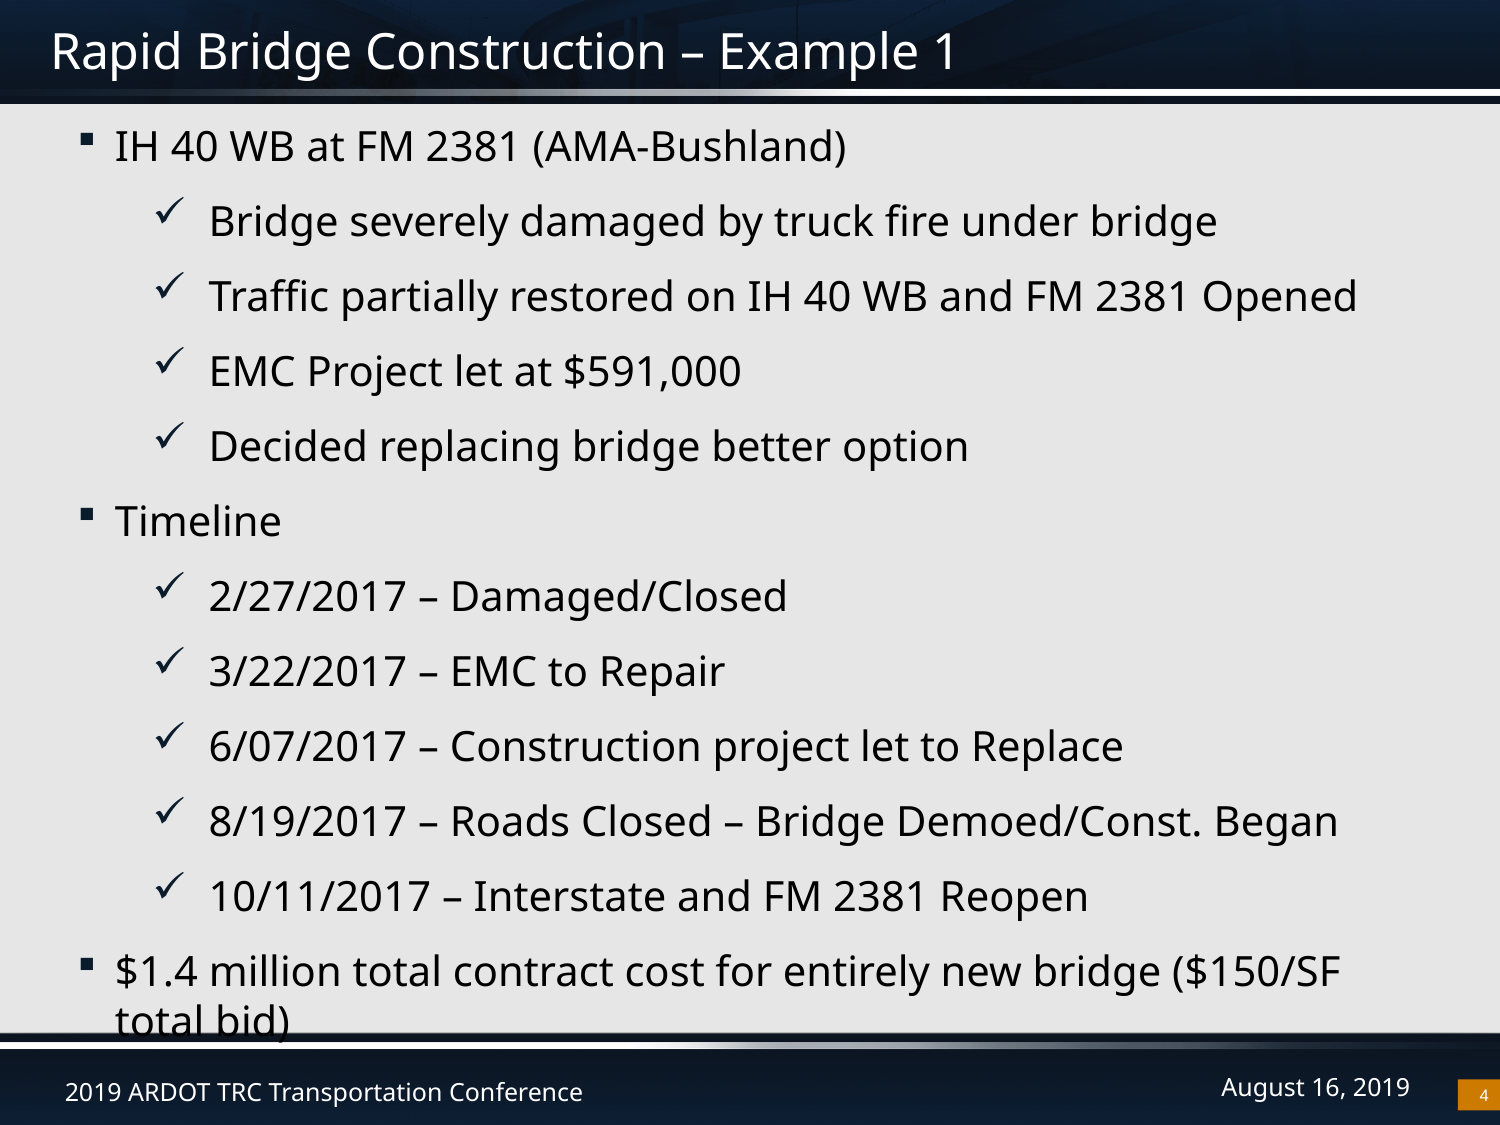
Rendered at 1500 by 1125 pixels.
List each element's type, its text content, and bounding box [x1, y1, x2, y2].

picture [0, 0, 1500, 104]
slide_number 4 [1454, 1079, 1489, 1110]
title Rapid Bridge Construction – Example 1 [50, 12, 1421, 89]
picture [0, 1032, 1500, 1125]
text_box IH 40 WB at FM 2381 (AMA-Bushland) Bridge severely damaged by truck fire under bridge Traffic partially restored on IH 40 WB and FM 2381 Opened EMC Project let at $591,000 Decided replacing bridge better option Timeline 2/27/2017 – Damaged/Closed 3/22/2017 – EMC to Repair 6/07/2017 – Construction project let to Replace 8/19/2017 – Roads Closed – Bridge Demoed/Const. Began 10/11/2017 – Interstate and FM 2381 Reopen $1.4 million total contract cost for entirely new bridge ($150/SF total bid) [62, 112, 1438, 1053]
